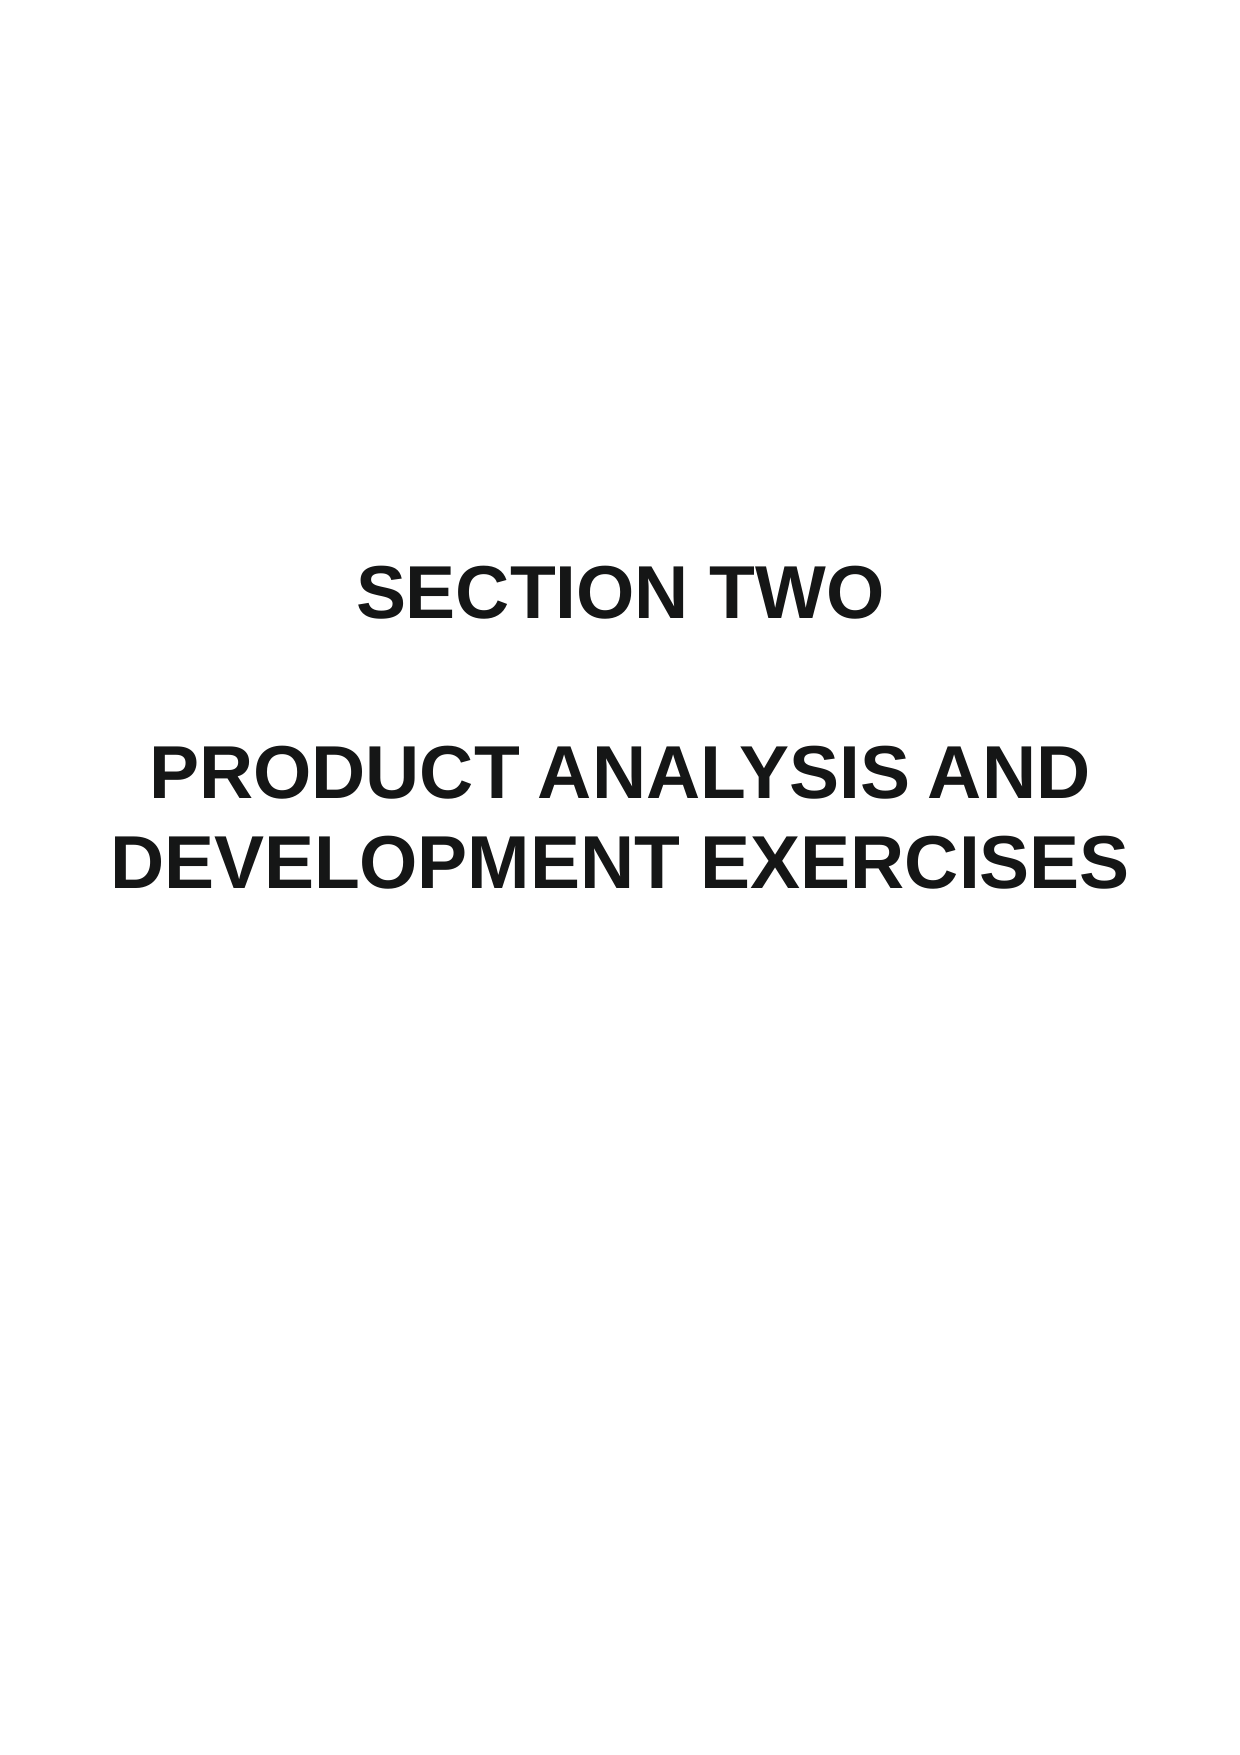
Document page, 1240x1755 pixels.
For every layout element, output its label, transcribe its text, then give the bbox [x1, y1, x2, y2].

text_box SECTION TWO PRODUCT ANALYSIS AND DEVELOPMENT EXERCISES [93, 543, 1148, 904]
